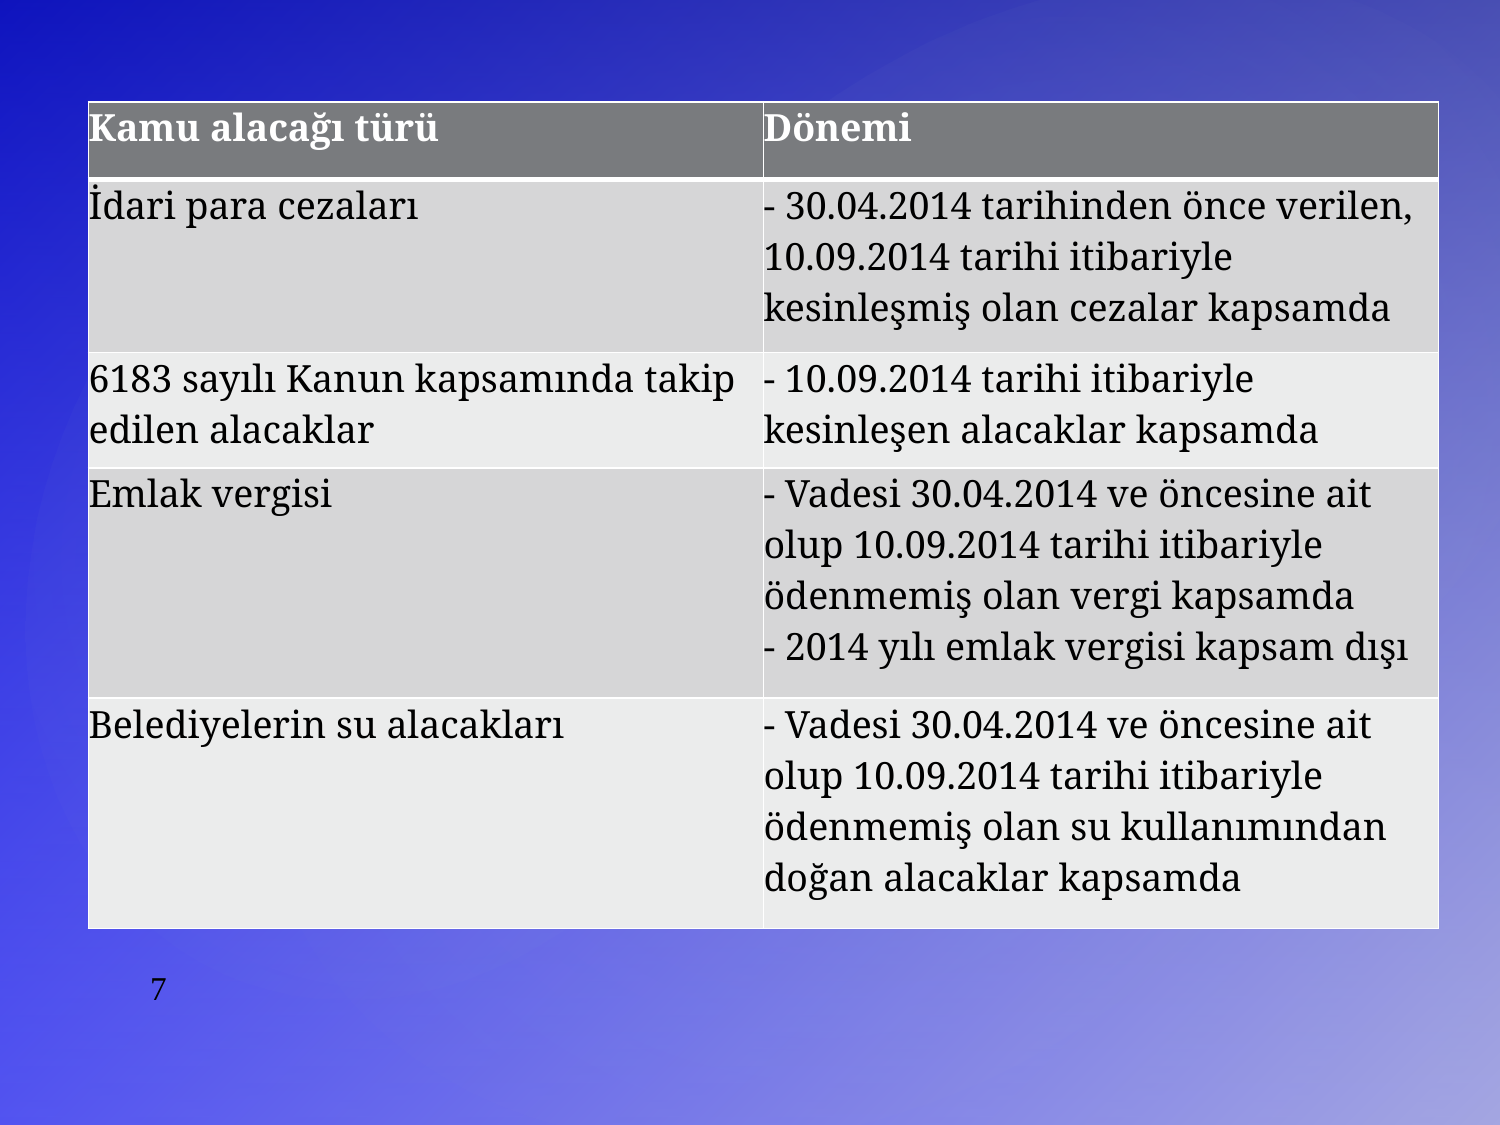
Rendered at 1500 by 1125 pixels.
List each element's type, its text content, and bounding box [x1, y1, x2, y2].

table_cell - Vadesi 30.04.2014 ve öncesine ait olup 10.09.2014 tarihi itibariyle ödenmemiş olan vergi kapsamda - 2014 yılı emlak vergisi kapsam dışı [764, 469, 1438, 697]
table_header Dönemi [764, 103, 1438, 177]
table_cell - Vadesi 30.04.2014 ve öncesine ait olup 10.09.2014 tarihi itibariyle ödenmemiş olan su kullanımından doğan alacaklar kapsamda [764, 699, 1438, 928]
slide_number 7 [135, 958, 485, 1009]
table_cell İdari para cezaları [89, 182, 763, 352]
table_cell - 10.09.2014 tarihi itibariyle kesinleşen alacaklar kapsamda [764, 353, 1438, 467]
table_cell Belediyelerin su alacakları [89, 699, 763, 928]
table_cell Emlak vergisi [89, 469, 763, 697]
table_cell 6183 sayılı Kanun kapsamında takip edilen alacaklar [89, 353, 763, 467]
table_header Kamu alacağı türü [89, 103, 763, 177]
table_cell - 30.04.2014 tarihinden önce verilen, 10.09.2014 tarihi itibariyle kesinleşmiş olan cezalar kapsamda [764, 182, 1438, 352]
